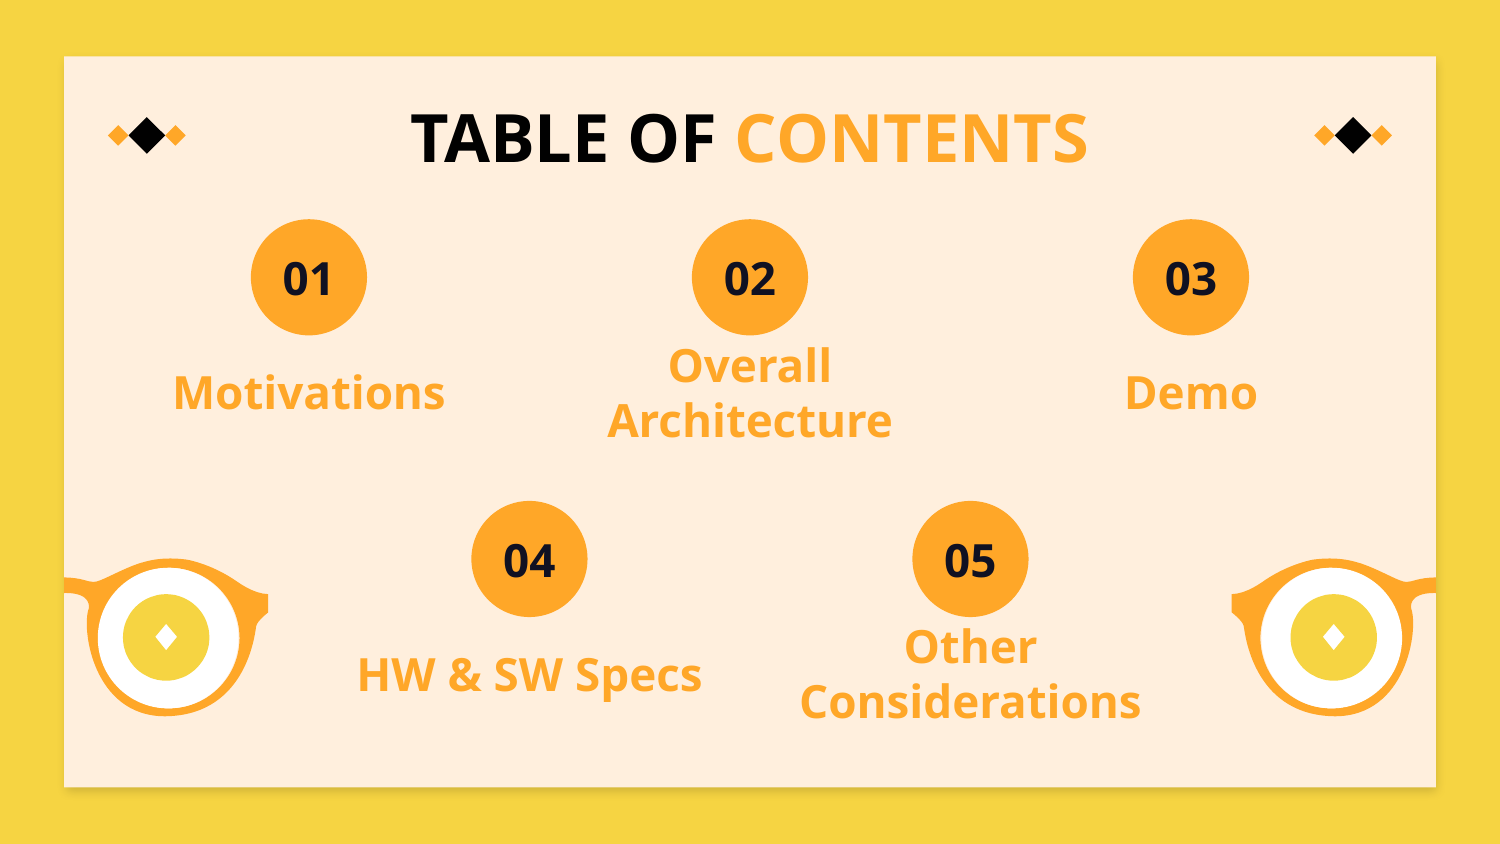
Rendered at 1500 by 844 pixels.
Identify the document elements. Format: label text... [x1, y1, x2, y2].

text_box [928, 599, 1013, 618]
text_box [487, 500, 572, 519]
title HW & SW Specs [303, 629, 716, 717]
text_box [1149, 318, 1233, 336]
title 04 [466, 519, 593, 599]
text_box [487, 599, 572, 618]
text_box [1231, 558, 1437, 717]
title Overall Architecture [507, 348, 993, 435]
text_box [708, 318, 792, 336]
title 05 [907, 519, 1034, 599]
text_box [928, 500, 1013, 519]
text_box [708, 219, 792, 237]
title Demo [1000, 348, 1382, 435]
title 02 [686, 237, 814, 318]
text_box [107, 116, 186, 154]
text_box [267, 219, 351, 237]
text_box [1314, 116, 1393, 154]
title Motivations [118, 348, 500, 435]
text_box [267, 318, 351, 336]
title TABLE OF CONTENTS [118, 88, 1382, 183]
title 03 [1127, 237, 1255, 318]
text_box [1149, 219, 1233, 237]
title Other Considerations [716, 629, 1225, 717]
title 01 [245, 237, 373, 318]
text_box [63, 558, 269, 717]
